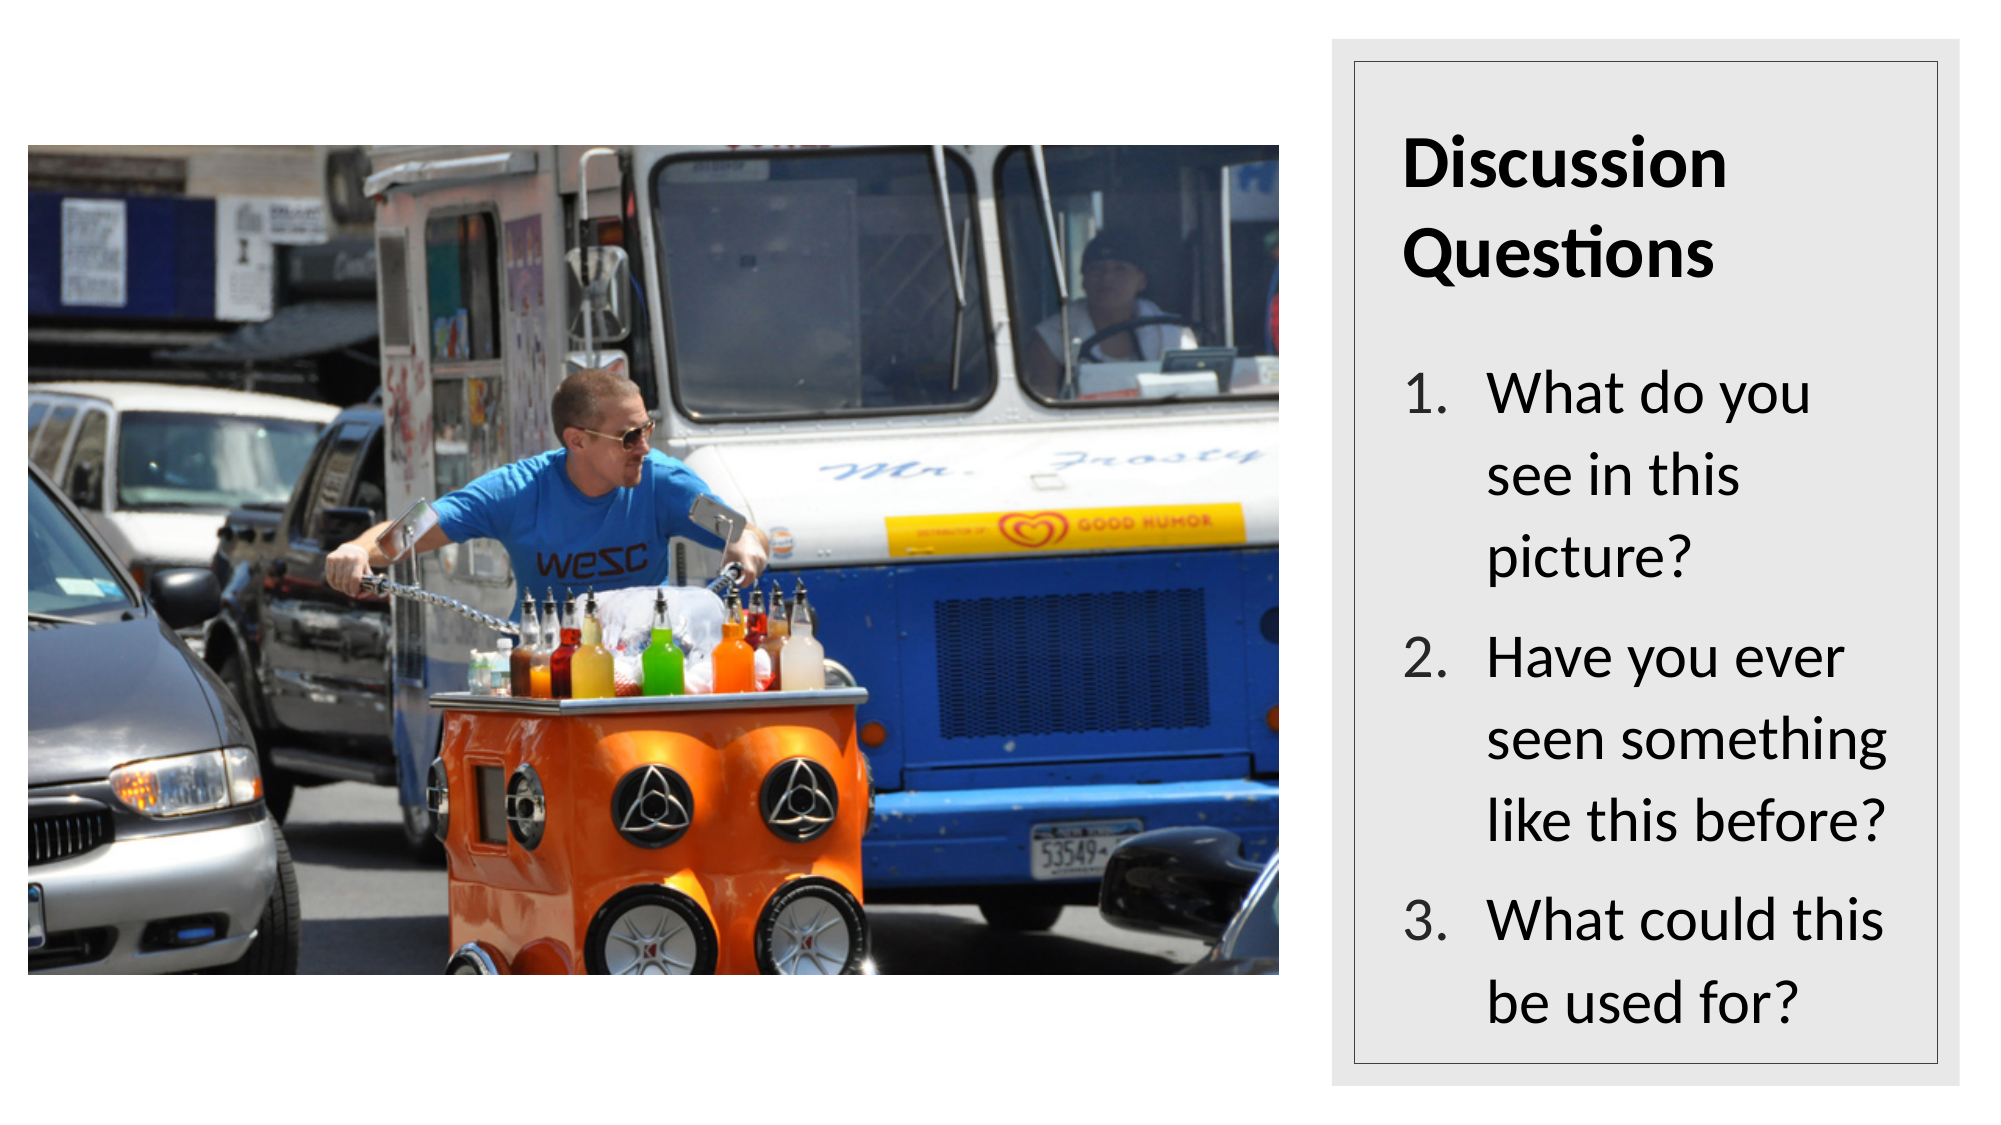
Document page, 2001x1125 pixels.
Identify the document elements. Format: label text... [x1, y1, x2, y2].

picture [28, 145, 1279, 975]
list What do you see in this picture? Have you ever seen something like this before? What could this be used for? [1387, 335, 1907, 928]
title Discussion Questions [1387, 70, 1907, 300]
